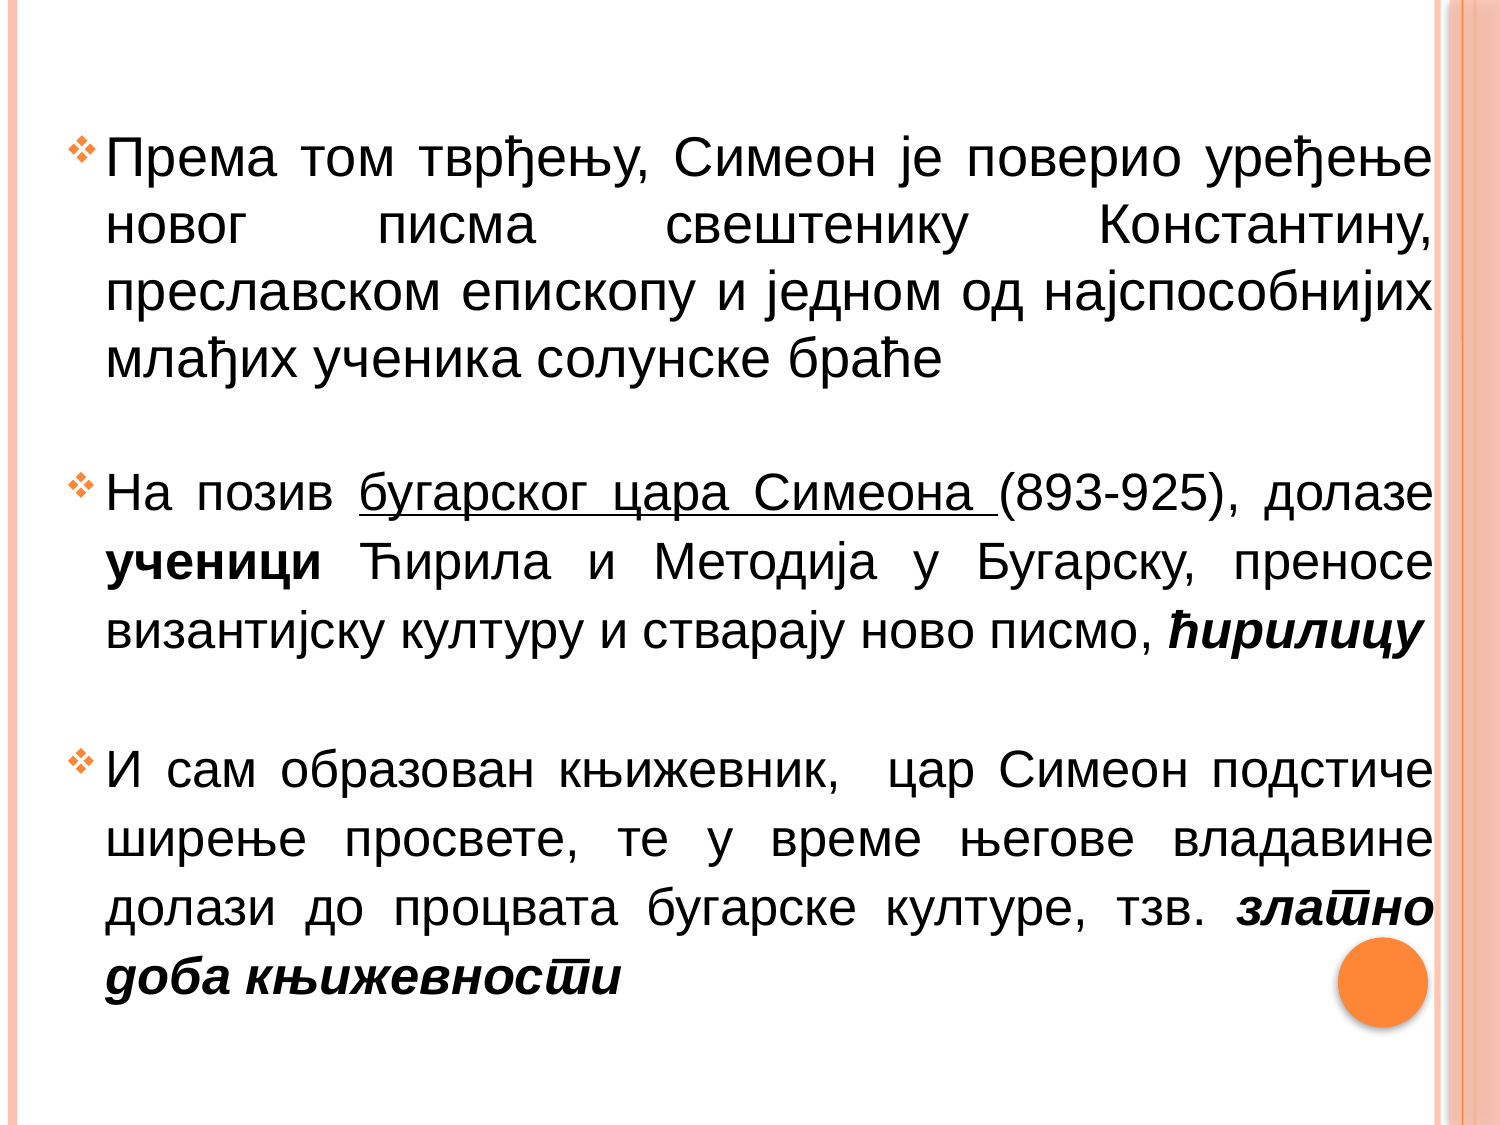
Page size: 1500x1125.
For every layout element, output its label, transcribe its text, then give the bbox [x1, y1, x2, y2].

list Према том тврђењу, Симеон је поверио уређење новог писма свештенику Константину, преславском епископу и једном од најспособнијих млађих ученика солунске браће На позив бугарског цара Симеона (893-925), долазе ученици Ћирила и Методија у Бугарску, преносе византијску културу и стварају ново писмо, ћирилицу И сам образован књижевник, цар Симеон подстиче ширење просвете, те у време његове владавине долази до процвата бугарске културе, тзв. златно доба књижевности [50, 50, 1450, 1075]
